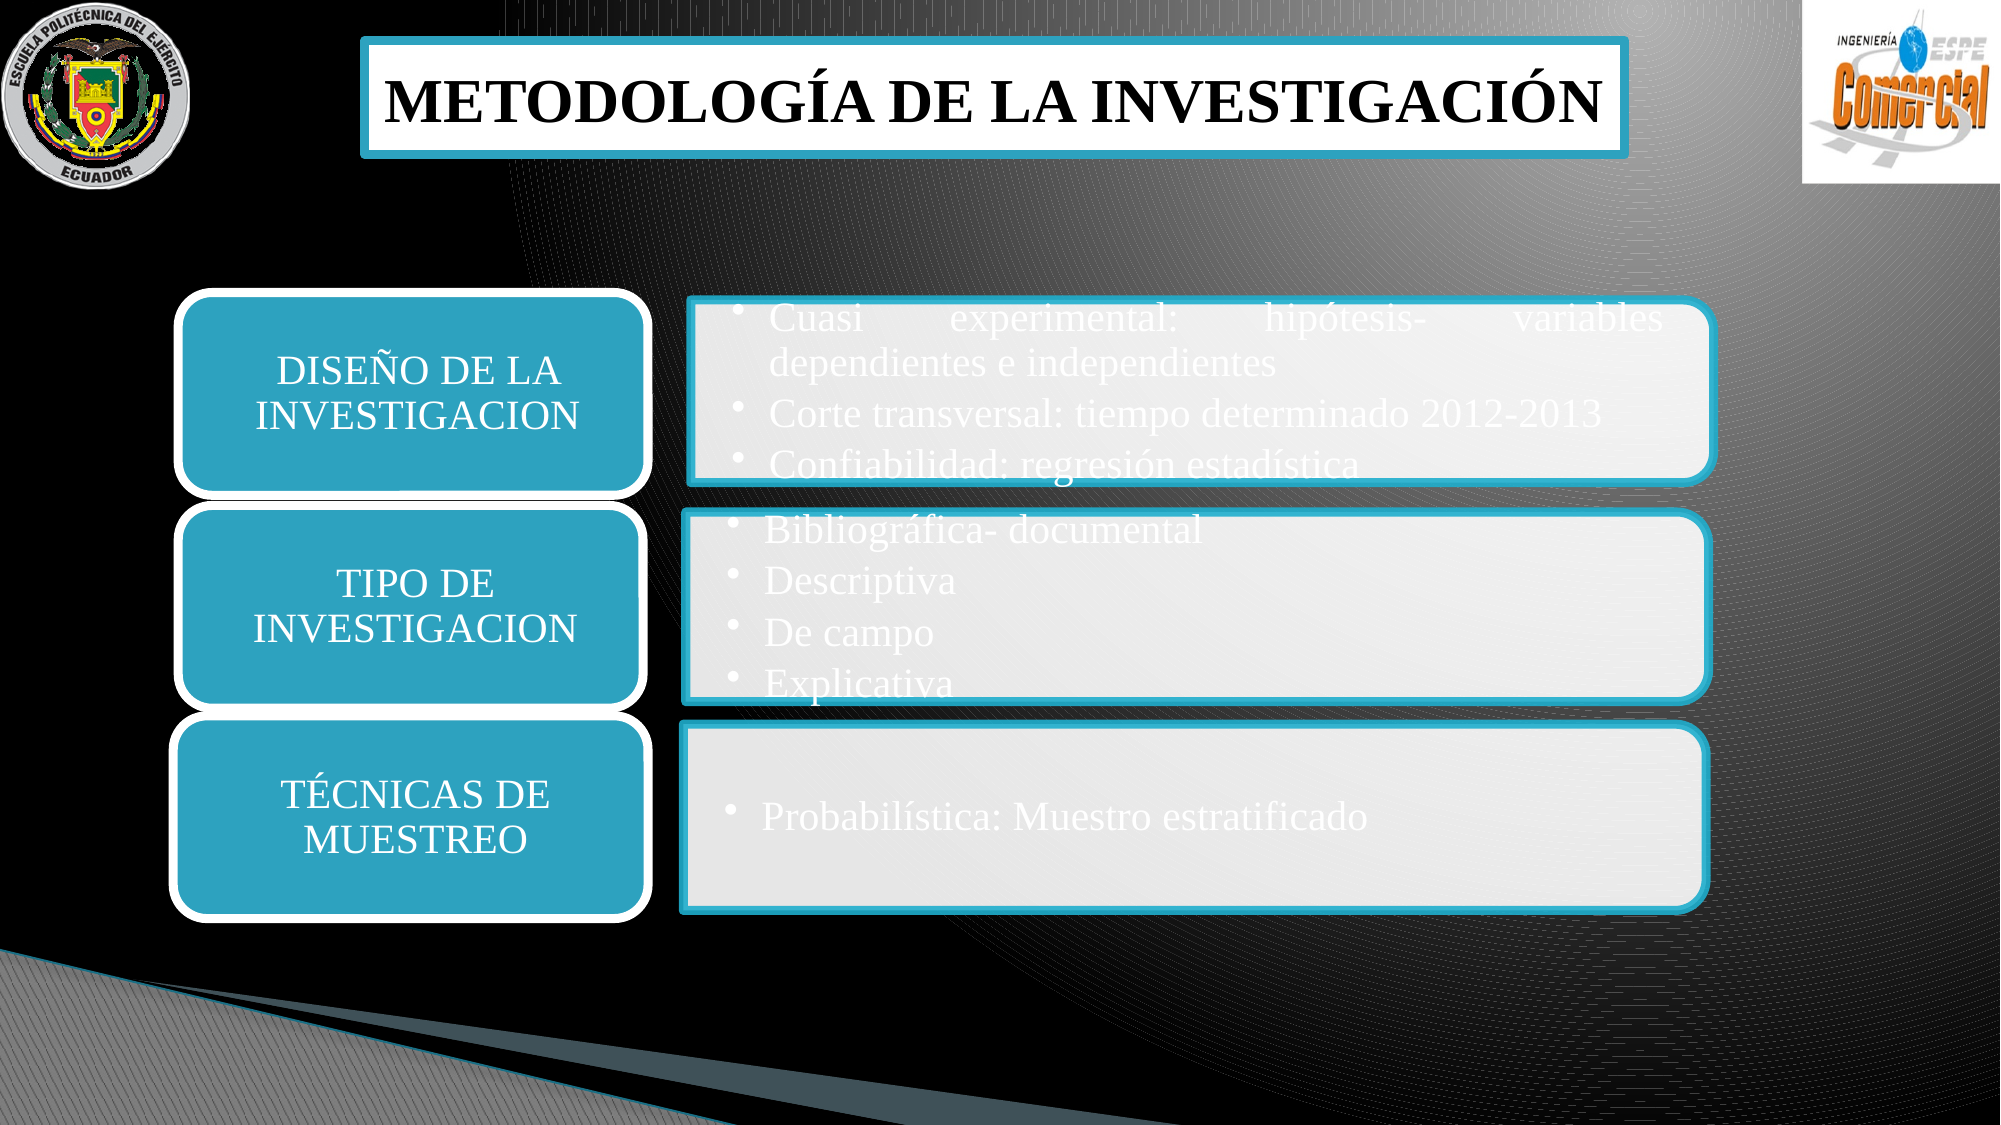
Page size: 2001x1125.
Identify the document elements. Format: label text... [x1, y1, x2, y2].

picture [0, 952, 724, 1125]
picture [1, 2, 190, 191]
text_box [170, 289, 1770, 920]
picture [1802, 0, 2000, 184]
title METODOLOGÍA DE LA INVESTIGACIÓN [360, 36, 1629, 159]
